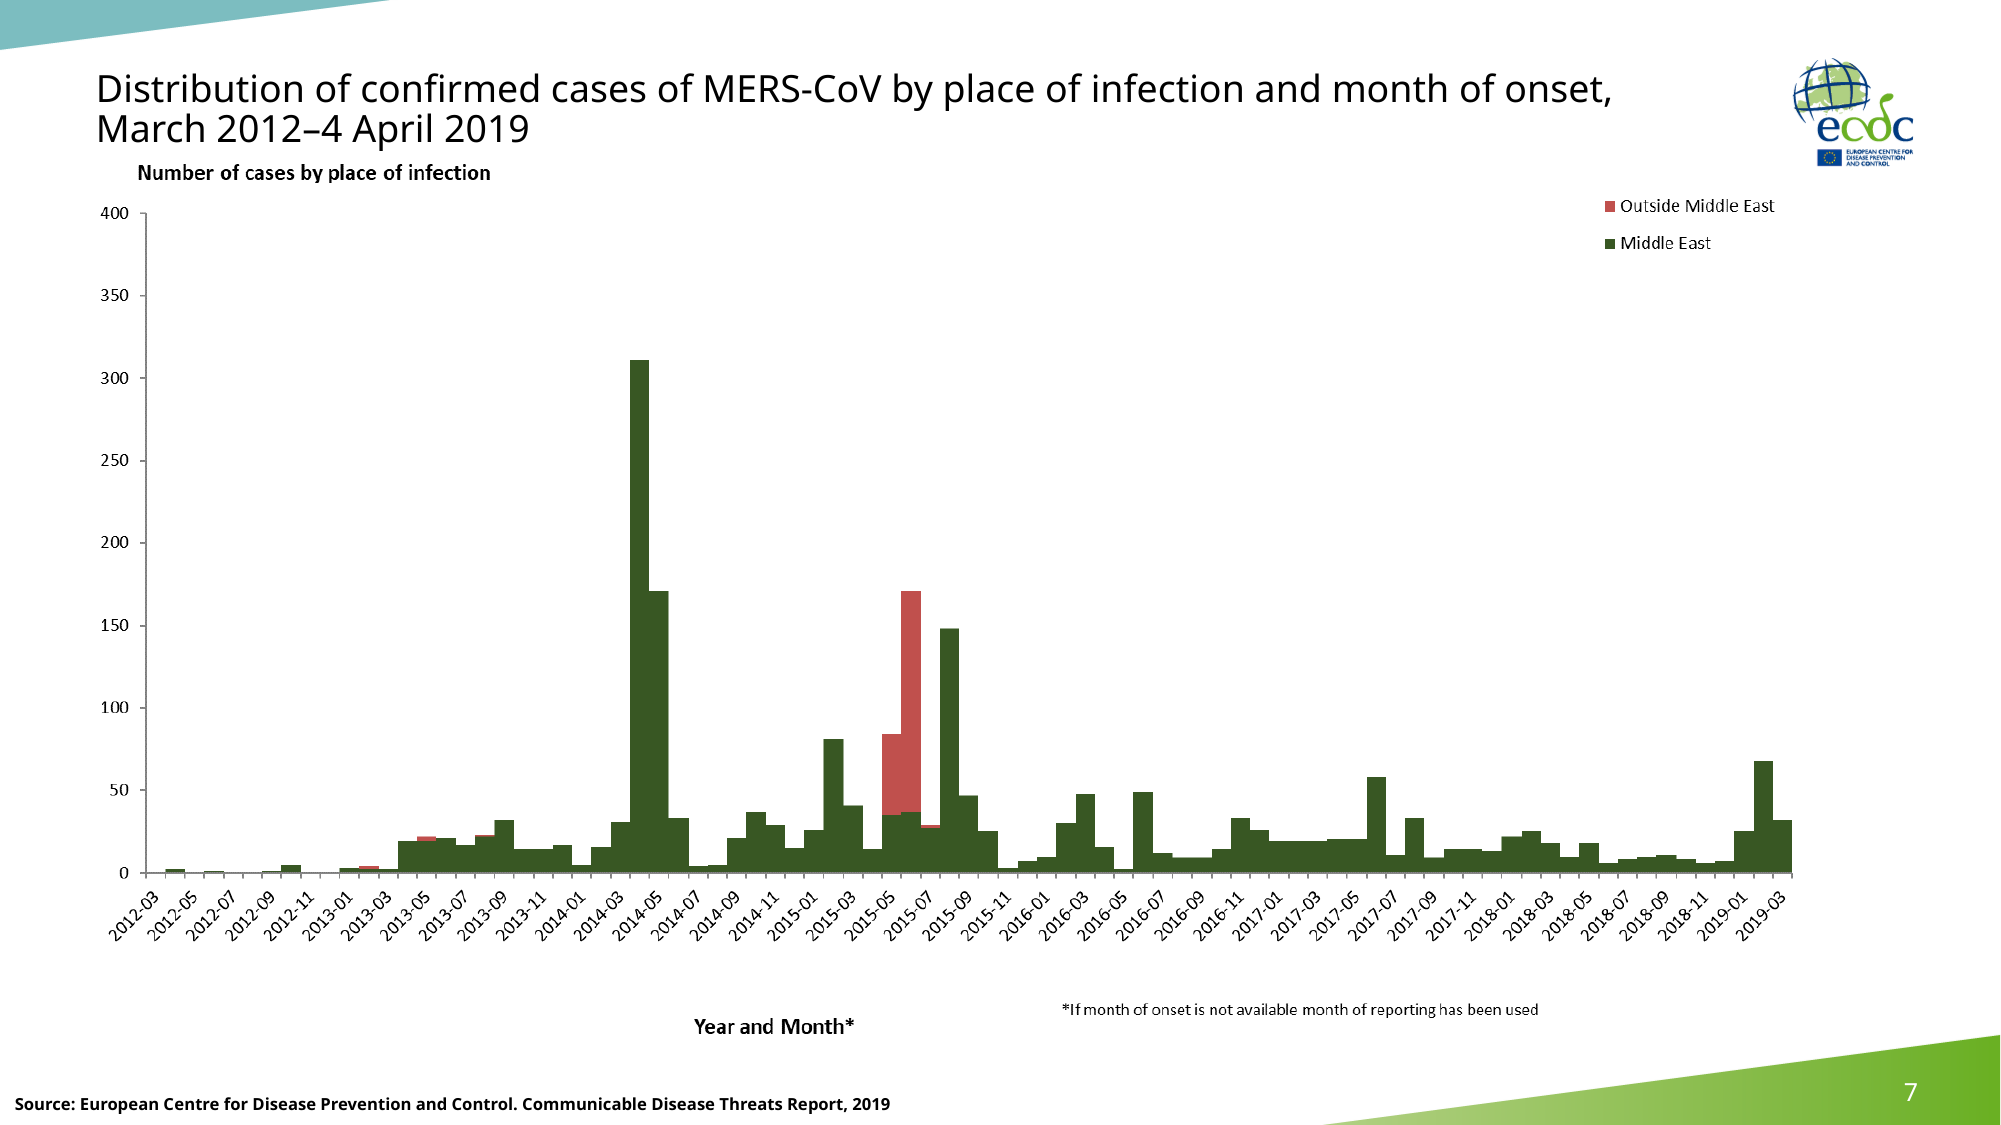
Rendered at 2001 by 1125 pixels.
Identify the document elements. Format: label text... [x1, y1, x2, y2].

title Distribution of confirmed cases of MERS-CoV by place of infection and month of onset, March 2012–4 April 2019 [80, 32, 1780, 156]
picture [0, 0, 2001, 1125]
slide_number 7 [1483, 1062, 1934, 1123]
